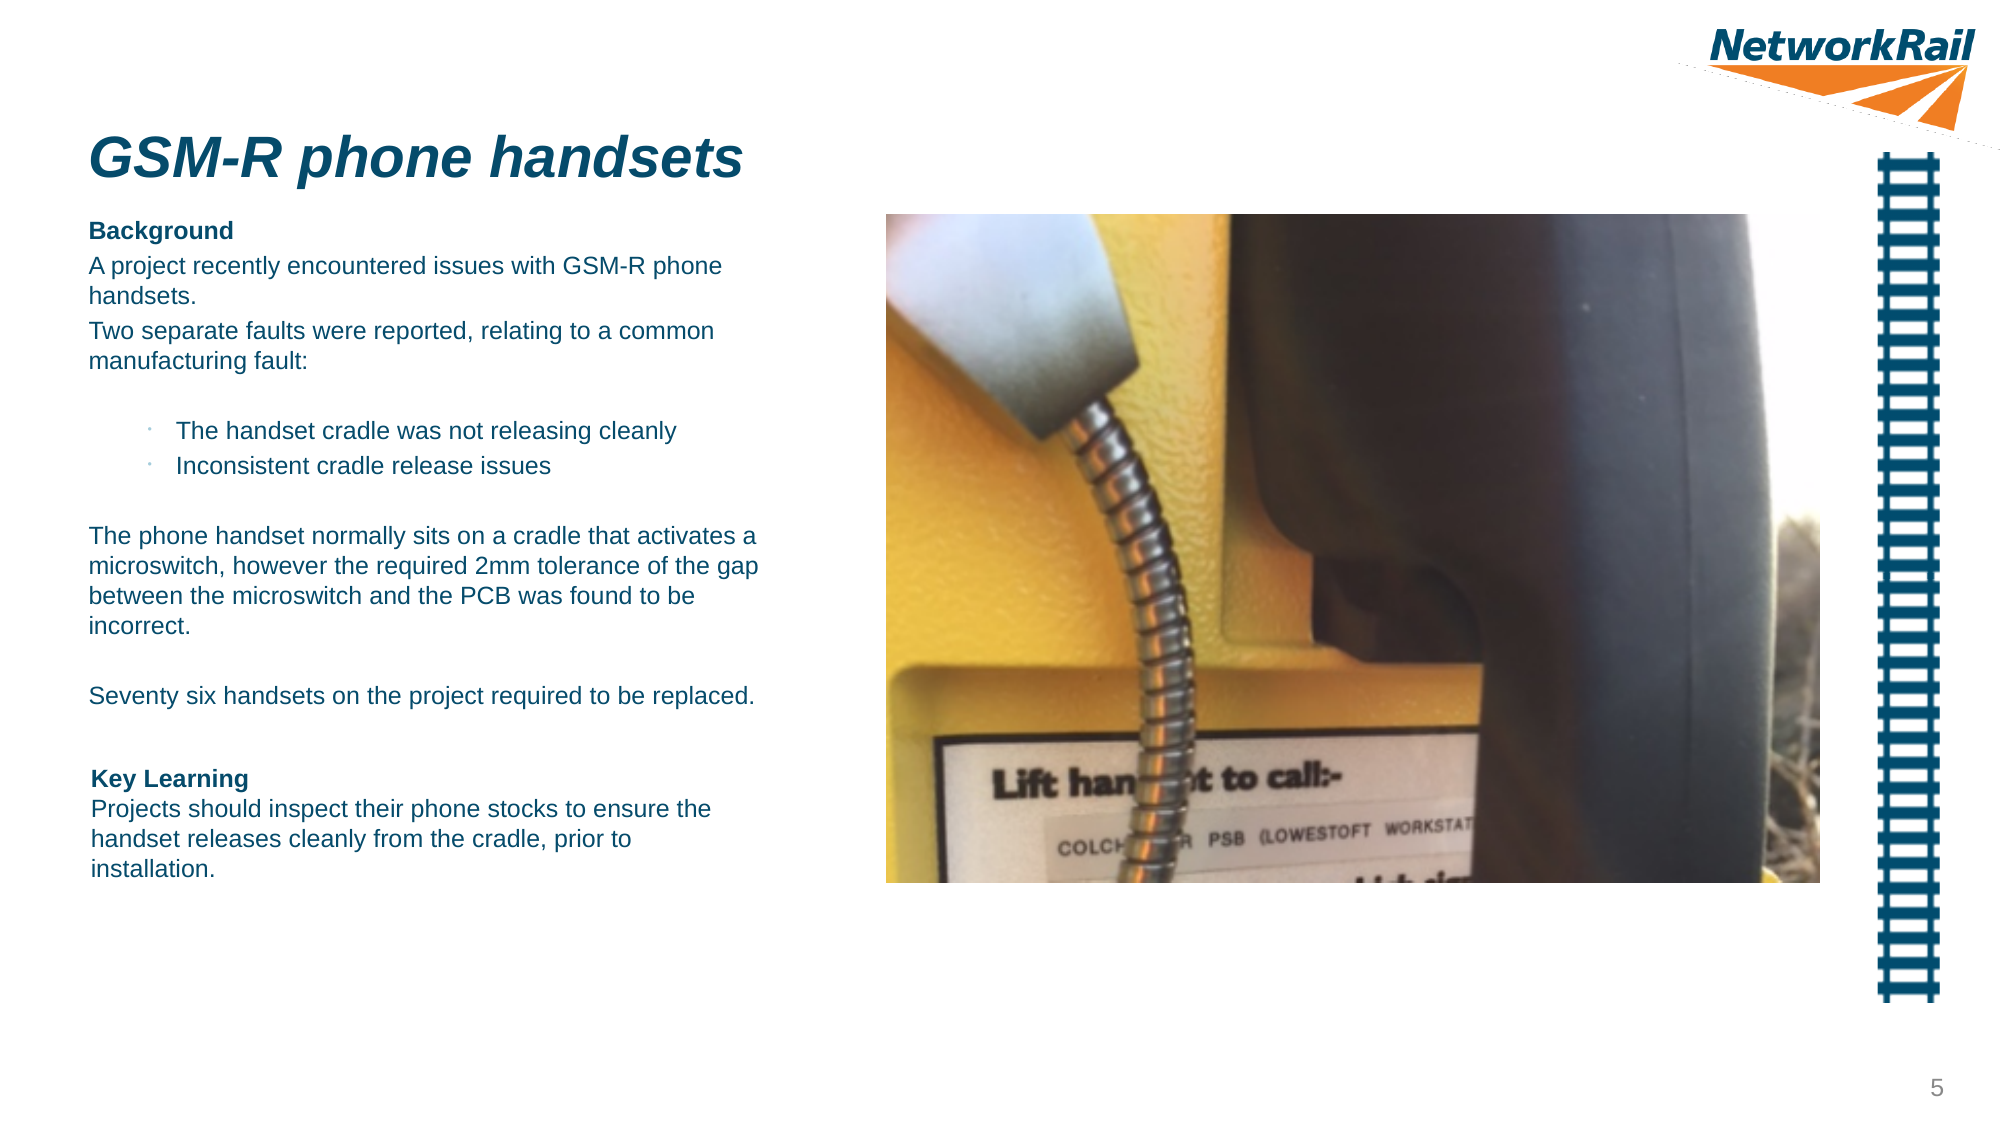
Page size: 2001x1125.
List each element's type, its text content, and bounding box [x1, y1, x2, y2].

picture [1933, 321, 1939, 335]
picture [1878, 521, 1884, 535]
picture [1933, 571, 1939, 582]
picture [1890, 371, 1928, 385]
picture [1878, 693, 1884, 707]
picture [1890, 944, 1928, 958]
picture [1933, 819, 1939, 833]
picture [1933, 869, 1939, 883]
picture [1890, 693, 1928, 707]
picture [1890, 844, 1928, 858]
picture [1890, 296, 1928, 310]
picture [1878, 643, 1884, 657]
picture [1933, 396, 1939, 410]
picture [1933, 521, 1939, 535]
picture [1890, 869, 1928, 883]
picture [1878, 844, 1884, 858]
picture [1878, 195, 1884, 210]
picture [1878, 718, 1884, 732]
picture [1878, 346, 1884, 360]
picture [1890, 643, 1928, 657]
picture [1890, 195, 1928, 210]
picture [1890, 819, 1928, 833]
picture [1878, 794, 1884, 808]
picture [1878, 471, 1884, 485]
text_box GSM-R phone handsets [88, 118, 1281, 190]
picture [1890, 718, 1928, 732]
picture [1878, 221, 1884, 235]
picture [1933, 794, 1939, 808]
picture [1890, 246, 1928, 260]
picture [1890, 593, 1928, 607]
picture [1933, 371, 1939, 385]
picture [1933, 346, 1939, 360]
picture [1890, 768, 1928, 783]
picture [1878, 271, 1884, 285]
picture [1933, 496, 1939, 510]
text_box Background A project recently encountered issues with GSM-R phone handsets. Two separate faults were reported, relating to a common manufacturing fault: The handset cradle was not releasing cleanly Inconsistent cradle release issues The phone handset normally sits on a cradle that activates a microswitch, however the required 2mm tolerance of the gap between the microswitch and the PCB was found to be incorrect. Seventy six handsets on the project required to be replaced. [88, 214, 769, 733]
picture [1933, 246, 1939, 260]
picture [1933, 969, 1939, 983]
picture [1933, 643, 1939, 657]
picture [1878, 819, 1884, 833]
picture [1878, 944, 1884, 958]
picture [1933, 693, 1939, 707]
picture [1878, 371, 1884, 385]
picture [1890, 170, 1928, 184]
picture [1890, 421, 1928, 435]
picture [1933, 421, 1939, 435]
picture [1878, 668, 1884, 682]
picture [1878, 994, 1884, 1003]
picture [1878, 421, 1884, 435]
picture [1933, 844, 1939, 858]
picture [1890, 271, 1928, 285]
picture [1674, 0, 2000, 150]
picture [1878, 546, 1884, 560]
picture [1890, 618, 1928, 632]
picture [1878, 919, 1884, 933]
picture [1878, 446, 1884, 460]
picture [1933, 170, 1939, 184]
picture [1878, 894, 1884, 908]
picture [1878, 321, 1884, 335]
picture [1890, 152, 1928, 159]
picture [1933, 546, 1939, 560]
picture [1890, 668, 1928, 682]
picture [1933, 221, 1939, 235]
picture [1933, 618, 1939, 632]
picture [1890, 919, 1928, 933]
picture [1890, 321, 1928, 335]
picture [1890, 346, 1928, 360]
picture [1890, 994, 1928, 1003]
slide_number 5 [1819, 1071, 1960, 1102]
picture [1878, 969, 1884, 983]
picture [1878, 396, 1884, 410]
picture [1933, 271, 1939, 285]
picture [1890, 496, 1928, 510]
picture [1878, 571, 1884, 582]
picture [1933, 768, 1939, 783]
picture [1890, 546, 1928, 560]
picture [1933, 919, 1939, 933]
picture [1933, 743, 1939, 757]
picture [1933, 894, 1939, 908]
picture [1878, 170, 1884, 184]
picture [1933, 152, 1939, 159]
picture [886, 214, 1820, 883]
picture [1933, 471, 1939, 485]
picture [1878, 296, 1884, 310]
picture [1890, 571, 1927, 582]
picture [1890, 521, 1928, 535]
picture [1890, 743, 1928, 757]
picture [1878, 743, 1884, 757]
picture [1933, 994, 1939, 1003]
picture [1933, 195, 1939, 210]
picture [1878, 593, 1884, 607]
picture [1878, 618, 1884, 632]
picture [1890, 396, 1928, 410]
picture [1878, 768, 1884, 783]
picture [1890, 794, 1928, 808]
picture [1890, 221, 1928, 235]
picture [1890, 894, 1928, 908]
picture [1933, 668, 1939, 682]
picture [1890, 969, 1928, 983]
picture [1878, 496, 1884, 510]
picture [1890, 446, 1928, 460]
picture [1933, 593, 1939, 607]
picture [1878, 246, 1884, 260]
picture [1878, 152, 1884, 159]
picture [1878, 869, 1884, 883]
picture [1933, 296, 1939, 310]
picture [1933, 944, 1939, 958]
picture [1933, 718, 1939, 732]
text_box Key Learning Projects should inspect their phone stocks to ensure the handset releases cleanly from the cradle, prior to installation. [76, 755, 769, 890]
picture [1933, 446, 1939, 460]
picture [1890, 471, 1928, 485]
